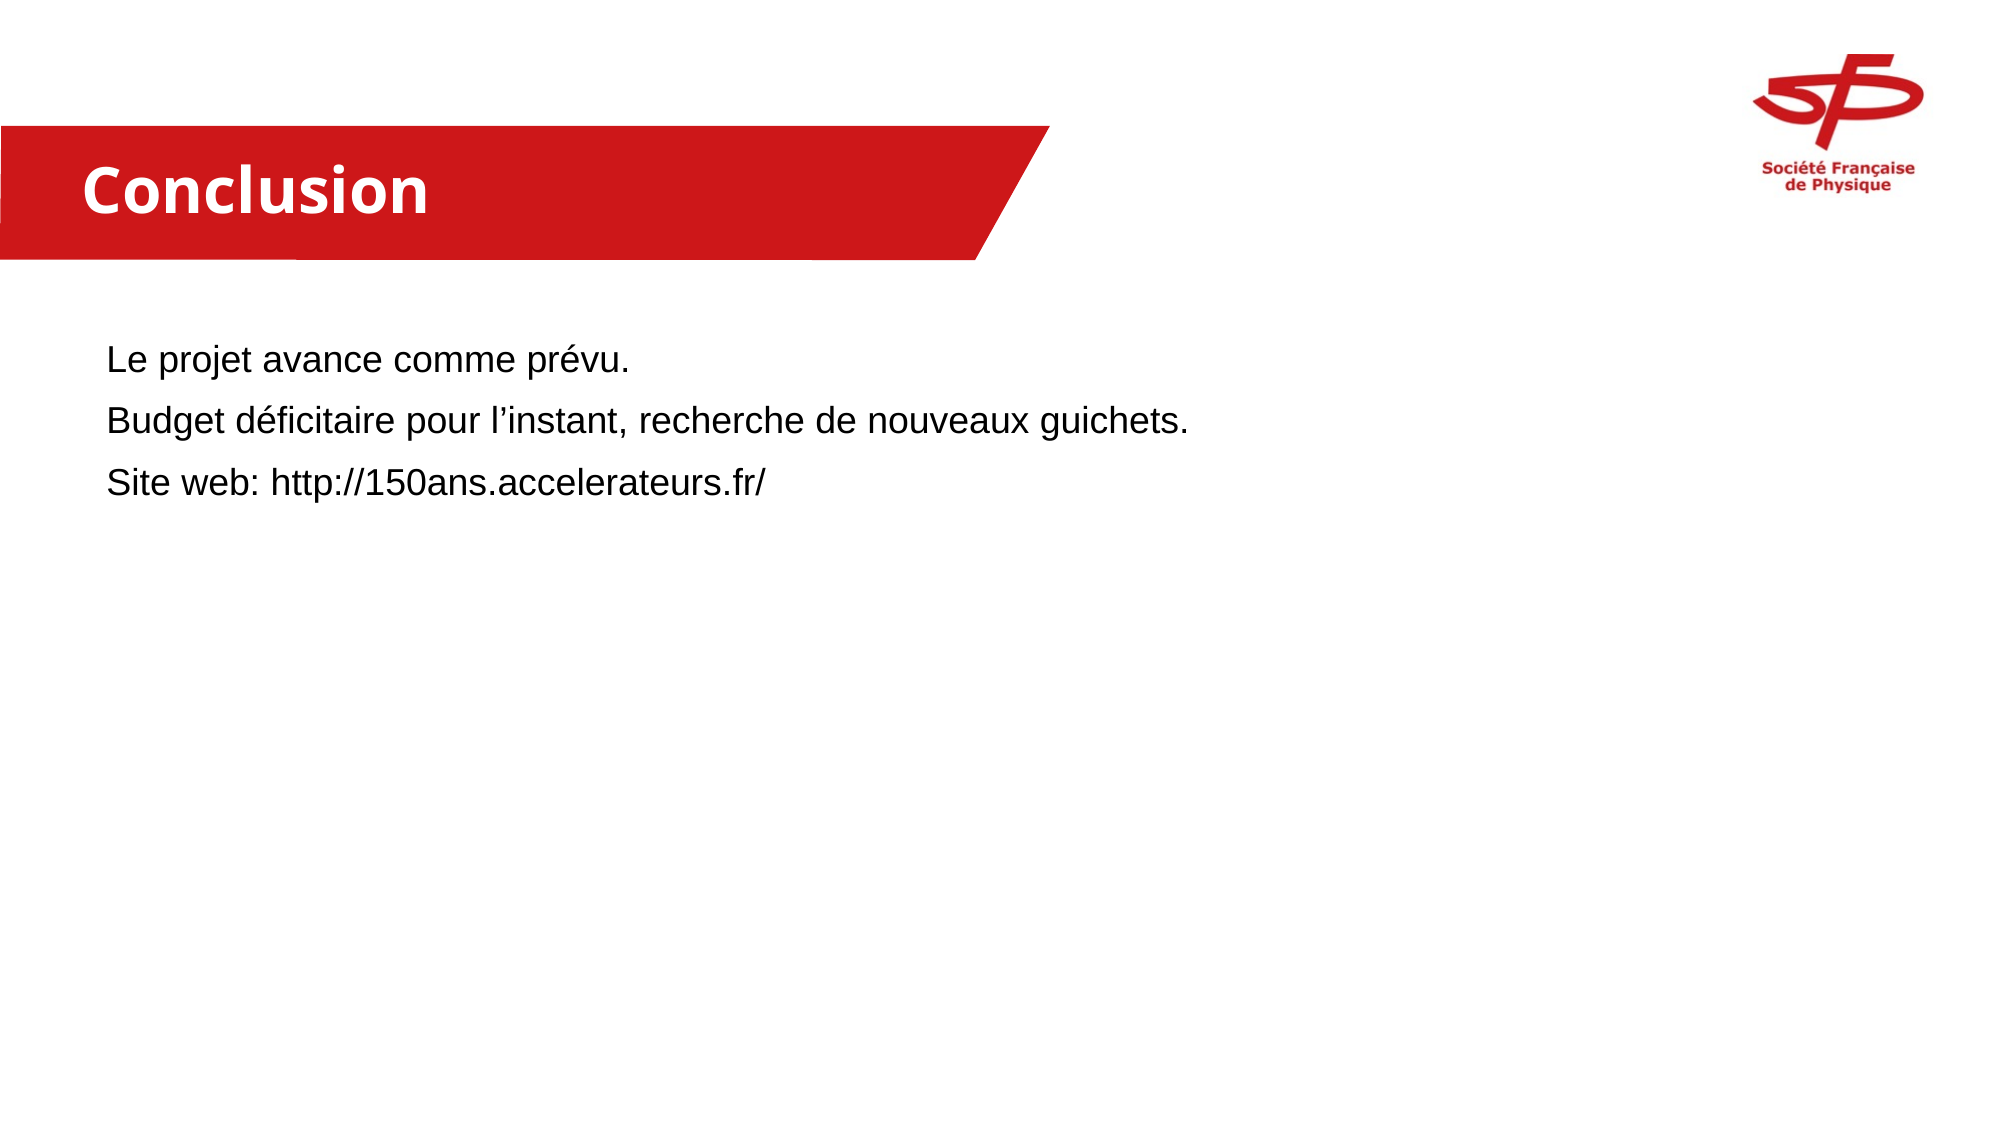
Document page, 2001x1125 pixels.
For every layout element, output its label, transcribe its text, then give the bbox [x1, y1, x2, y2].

list Le projet avance comme prévu. Budget déficitaire pour l’instant, recherche de nouveaux guichets. Site web: http://150ans.accelerateurs.fr/ [91, 332, 1833, 891]
picture [1742, 54, 1934, 198]
title Conclusion [66, 150, 1032, 236]
